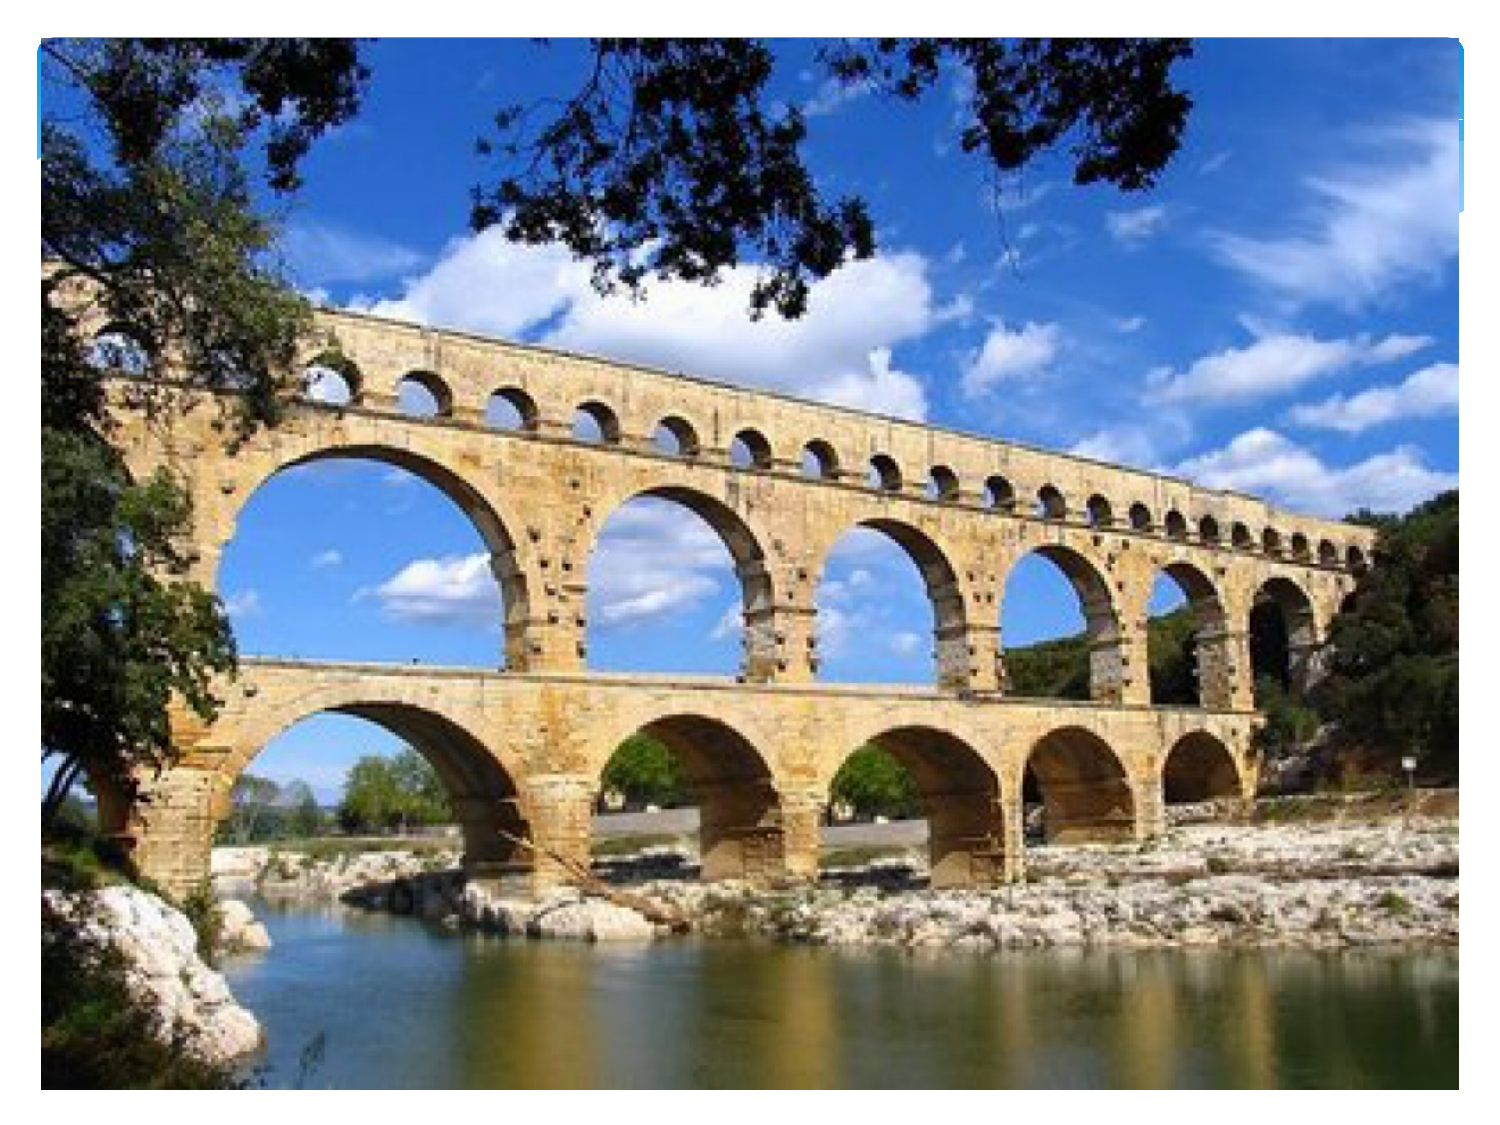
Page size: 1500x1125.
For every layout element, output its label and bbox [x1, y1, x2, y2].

picture [41, 37, 1459, 1090]
